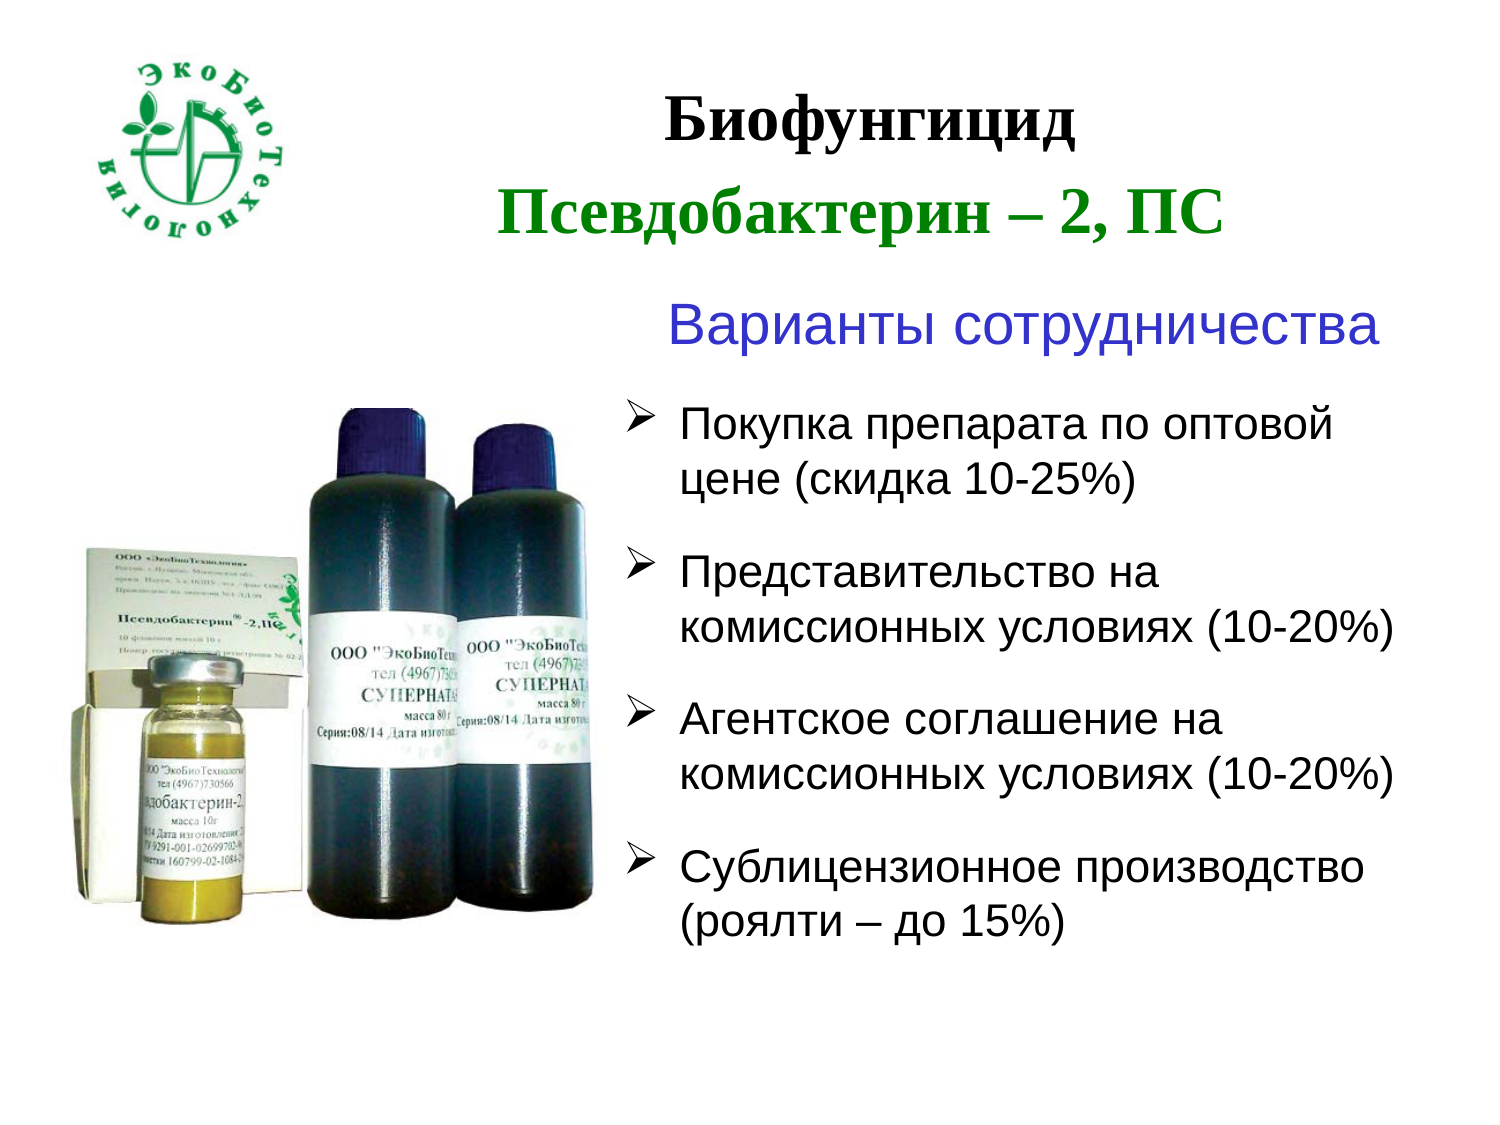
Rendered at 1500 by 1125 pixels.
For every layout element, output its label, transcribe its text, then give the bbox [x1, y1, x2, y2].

picture [52, 408, 612, 941]
text_box Варианты сотрудничества Покупка препарата по оптовой цене (скидка 10-25%) Представительство на комиссионных условиях (10-20%) Агентское соглашение на комиссионных условиях (10-20%) Сублицензионное производство (роялти – до 15%) [608, 278, 1425, 1017]
text_box Биофунгицид Псевдобактерин – 2, ПС [301, 66, 1424, 226]
picture [89, 54, 290, 244]
